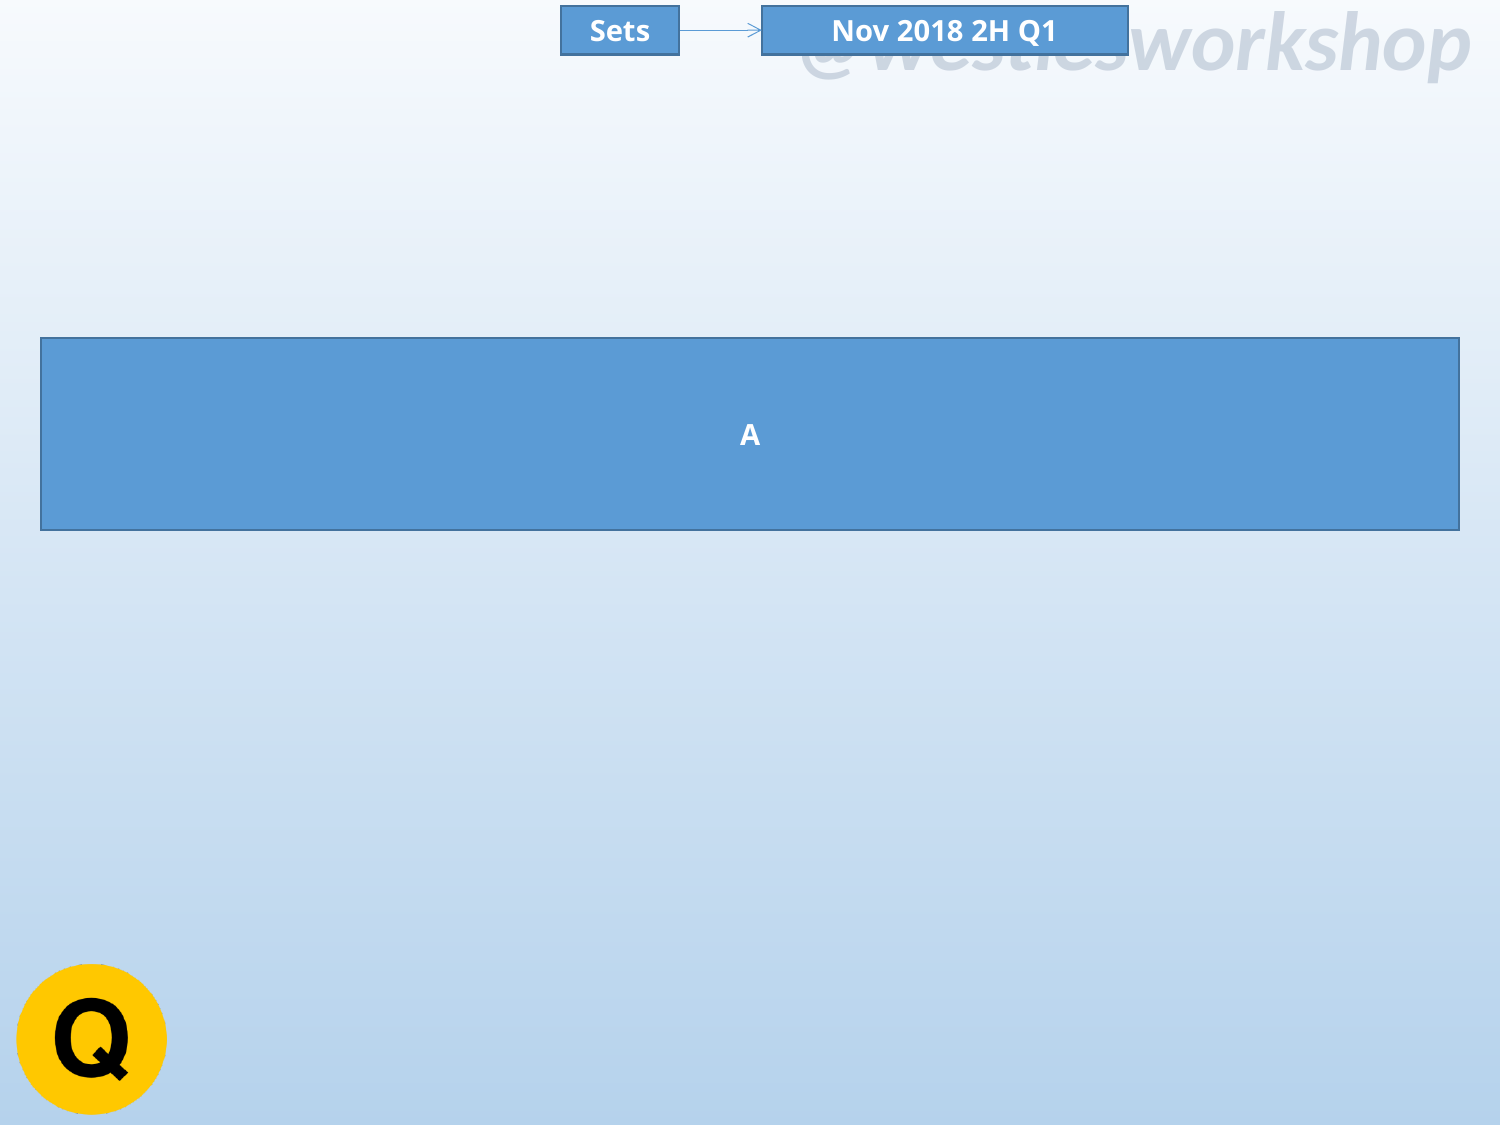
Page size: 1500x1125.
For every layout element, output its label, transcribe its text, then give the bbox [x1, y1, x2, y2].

text_box Sets [560, 5, 680, 56]
picture [0, 940, 191, 1125]
text_box Nov 2018 2H Q1 [761, 5, 1129, 56]
picture [41, 338, 1459, 531]
